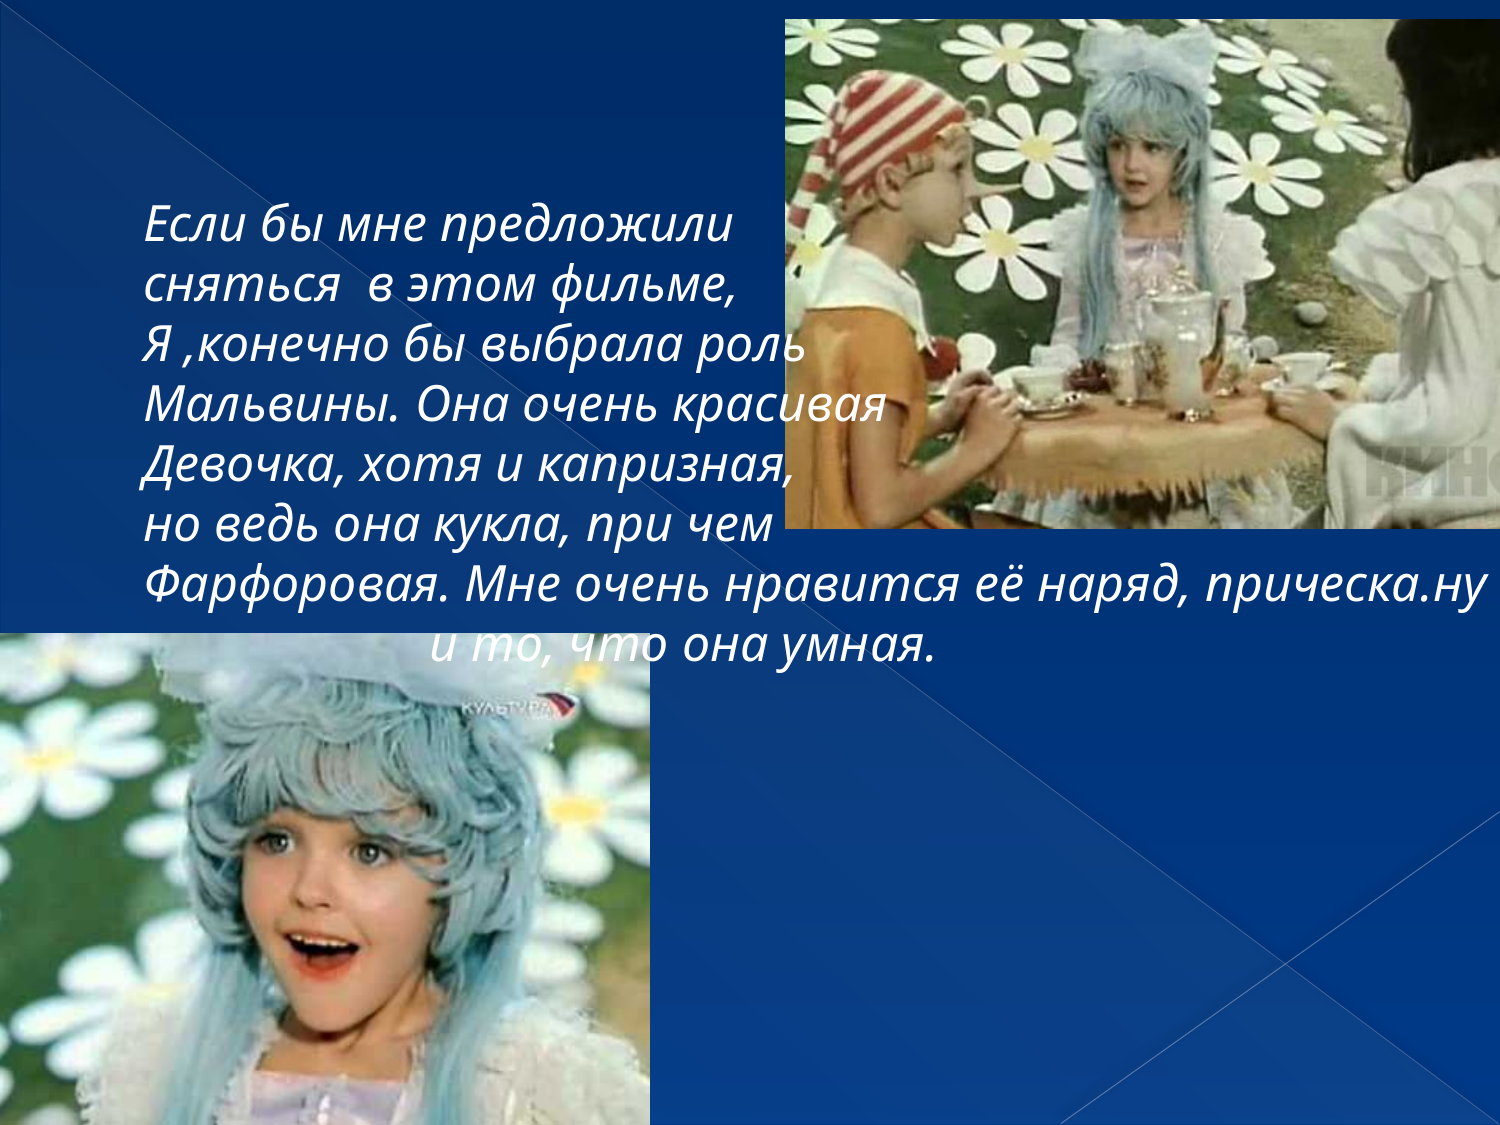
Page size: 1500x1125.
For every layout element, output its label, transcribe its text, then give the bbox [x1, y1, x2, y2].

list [785, 18, 1500, 529]
text_box Если бы мне предложили сняться в этом фильме, Я ,конечно бы выбрала роль Мальвины. Она очень красивая Девочка, хотя и капризная, но ведь она кукла, при чем Фарфоровая. Мне очень нравится её наряд, прическа.ну и то, что она умная. [128, 184, 1500, 680]
picture [0, 633, 650, 1125]
